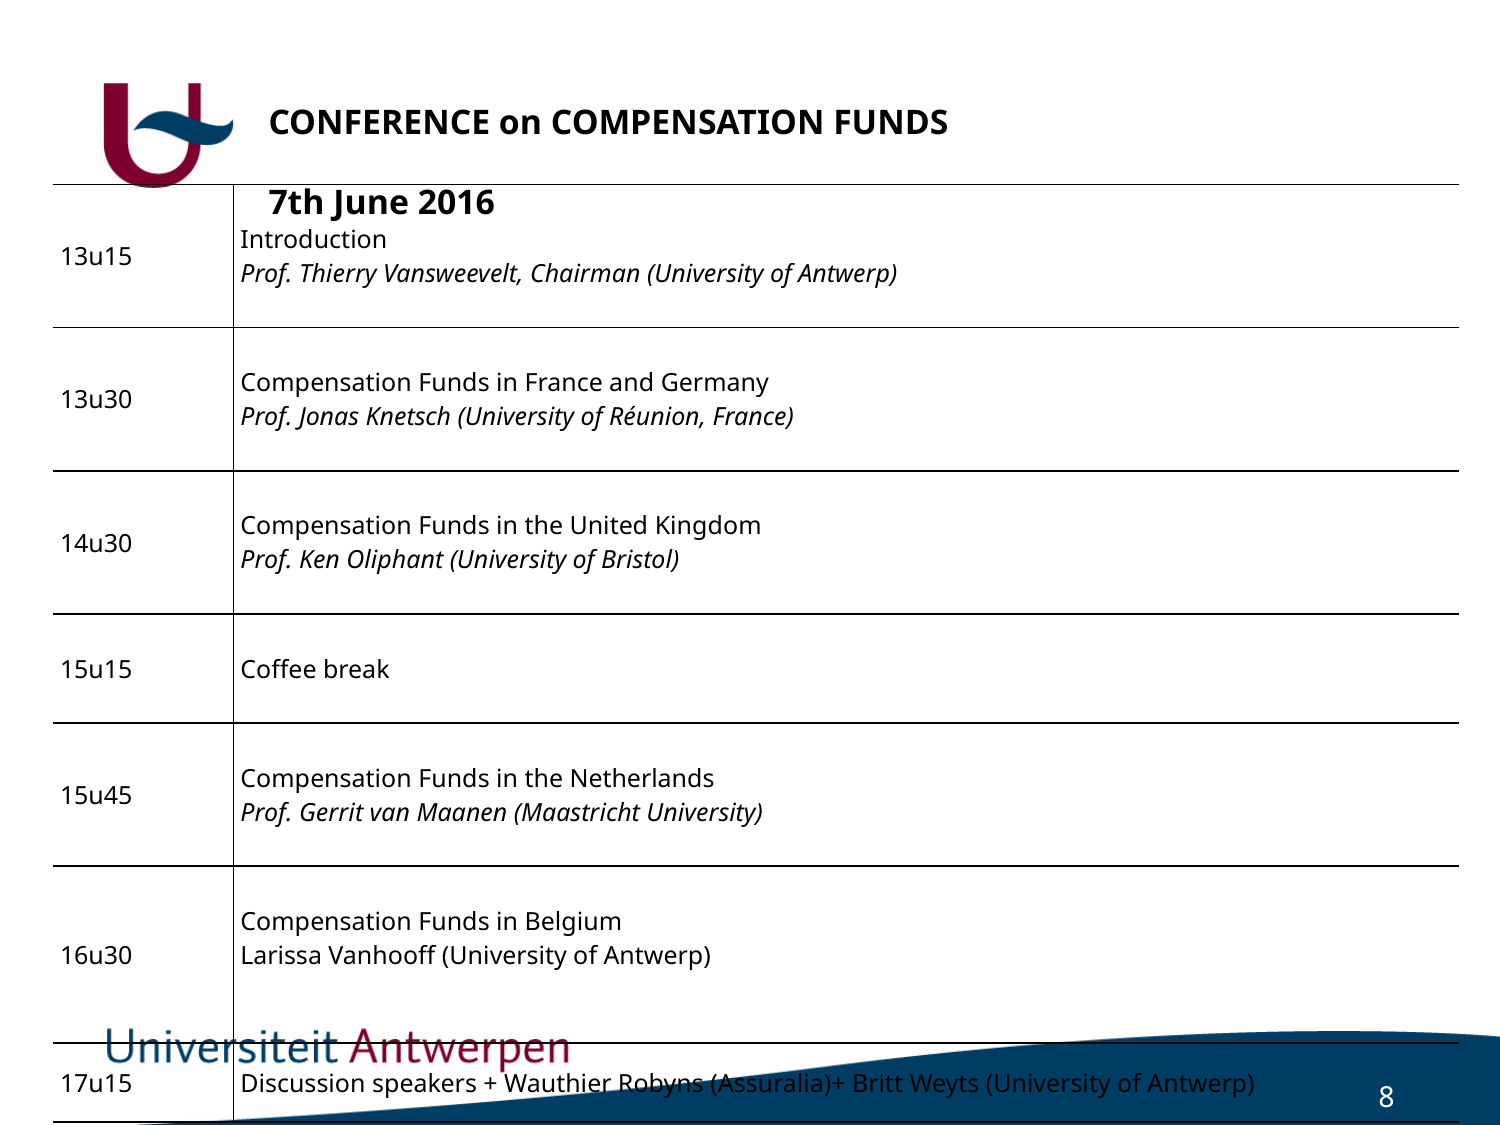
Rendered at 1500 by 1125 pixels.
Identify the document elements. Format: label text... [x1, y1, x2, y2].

table_header 13u15 [53, 185, 233, 327]
table_cell 13u30 [53, 328, 233, 470]
table_cell 17u15 [53, 1044, 233, 1121]
table_cell 15u45 [53, 724, 233, 865]
table_cell Compensation Funds in the Netherlands Prof. Gerrit van Maanen (Maastricht University) [234, 724, 1459, 865]
table_header Introduction Prof. Thierry Vansweevelt, Chairman (University of Antwerp) [234, 185, 1459, 327]
picture [137, 1031, 1500, 1125]
table_cell Compensation Funds in the United Kingdom Prof. Ken Oliphant (University of Bristol) [234, 472, 1459, 613]
table_cell Compensation Funds in Belgium Larissa Vanhooff (University of Antwerp) [234, 867, 1459, 1042]
text_box CONFERENCE on COMPENSATION FUNDS 7th June 2016 [253, 54, 1187, 229]
table_cell 14u30 [53, 472, 233, 613]
table_cell Discussion speakers + Wauthier Robyns (Assuralia)+ Britt Weyts (University of Antwerp) [234, 1044, 1459, 1121]
table_cell 16u30 [53, 867, 233, 1042]
picture [103, 83, 234, 184]
table_cell 15u15 [53, 615, 233, 722]
table_cell Coffee break [234, 615, 1459, 722]
table_cell Compensation Funds in France and Germany Prof. Jonas Knetsch (University of Réunion, France) [234, 328, 1459, 470]
